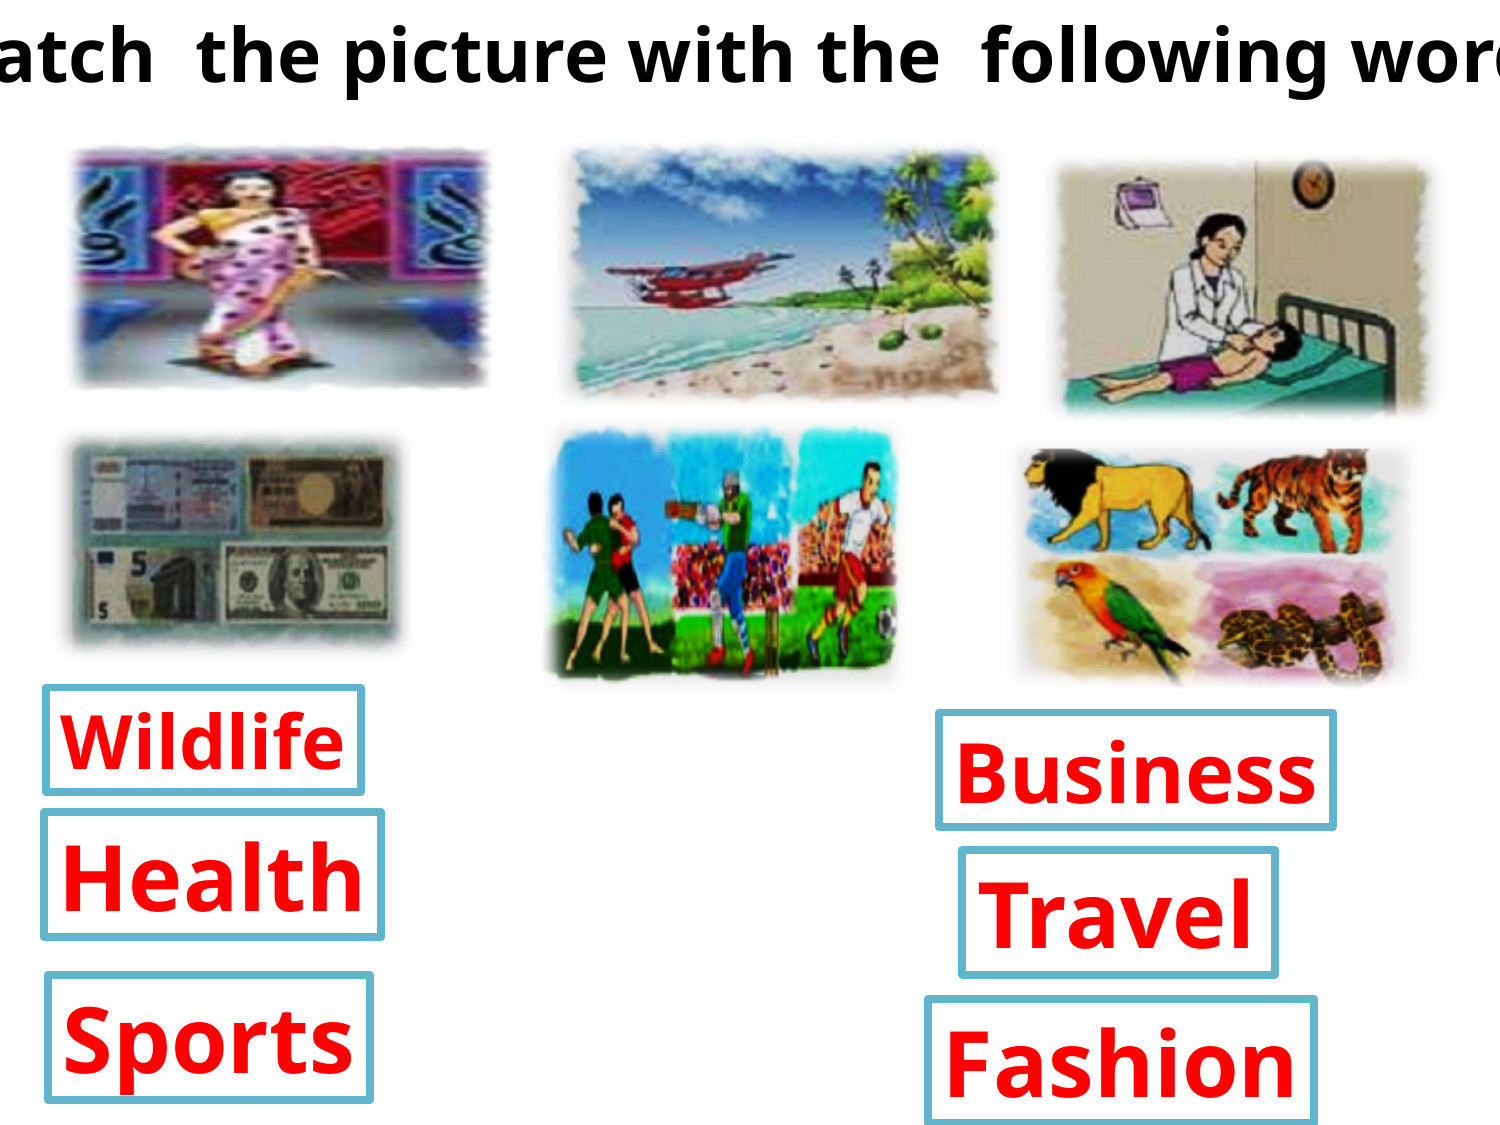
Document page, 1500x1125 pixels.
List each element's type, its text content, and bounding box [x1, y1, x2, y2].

picture [49, 424, 417, 663]
text_box Wildlife [42, 684, 365, 796]
text_box Travel [958, 846, 1279, 979]
text_box Business [935, 709, 1337, 831]
picture [537, 137, 1013, 700]
text_box Health [40, 808, 385, 941]
picture [62, 137, 500, 400]
text_box Fashion [924, 995, 1318, 1125]
text_box Match the picture with the following words [0, 0, 1500, 105]
picture [1037, 149, 1450, 425]
picture [999, 431, 1425, 694]
text_box Sports [44, 971, 374, 1104]
